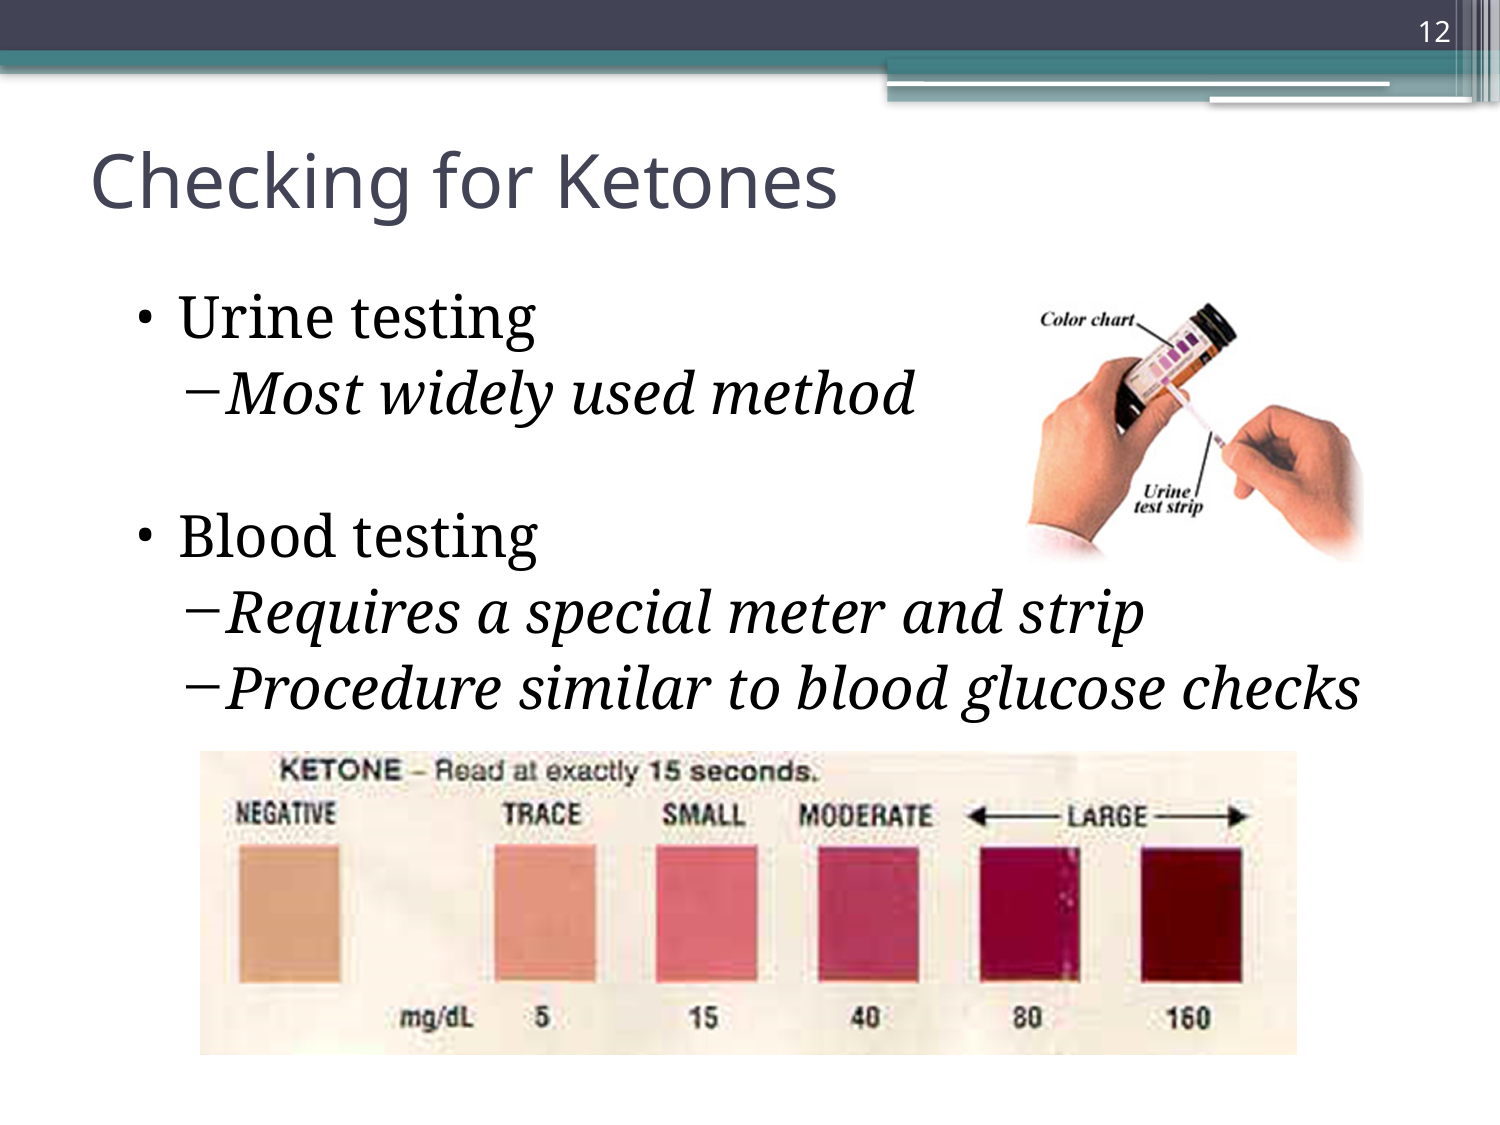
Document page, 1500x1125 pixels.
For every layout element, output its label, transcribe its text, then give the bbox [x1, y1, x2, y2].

picture [199, 750, 1297, 1055]
list Urine testing Most widely used method Blood testing Requires a special meter and strip Procedure similar to blood glucose checks [104, 272, 1500, 903]
slide_number 12 [1341, 0, 1466, 61]
picture [1024, 301, 1365, 564]
title Checking for Ketones [75, 131, 1138, 226]
